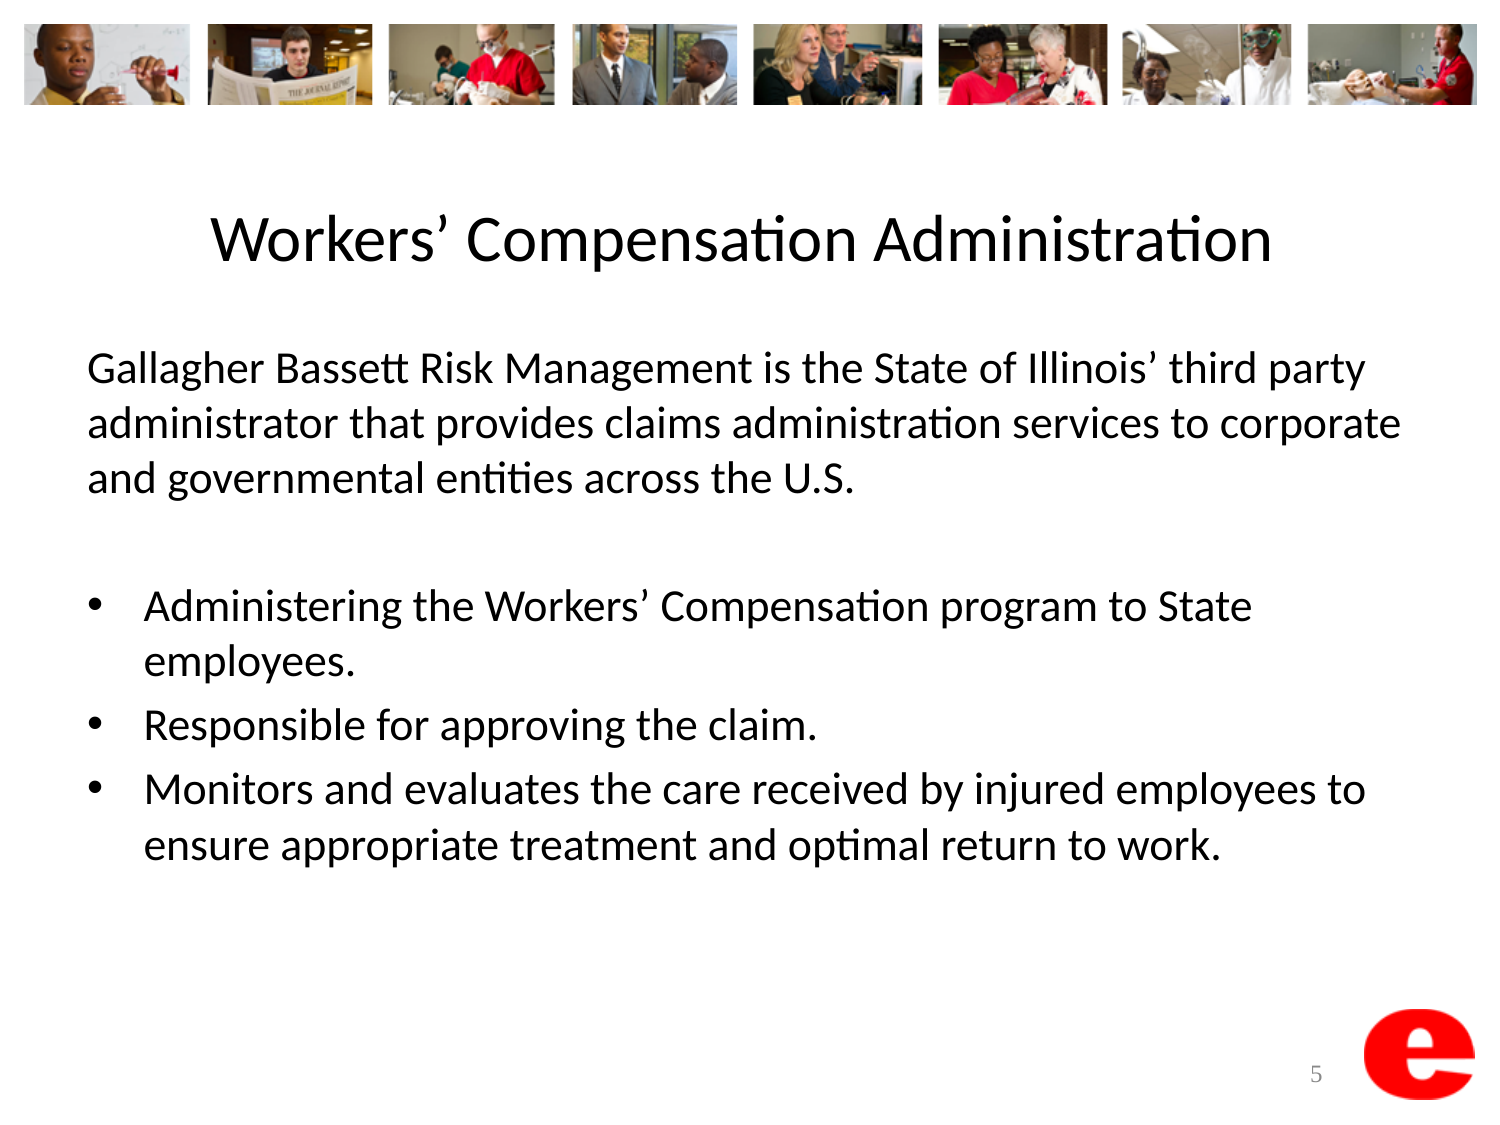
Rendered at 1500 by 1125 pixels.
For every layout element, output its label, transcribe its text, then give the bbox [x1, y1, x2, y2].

slide_number 5 [1074, 1042, 1338, 1103]
title Workers’ Compensation Administration [75, 166, 1425, 304]
picture [1364, 1009, 1475, 1100]
picture [24, 24, 1477, 105]
list Gallagher Bassett Risk Management is the State of Illinois’ third party administrator that provides claims administration services to corporate and governmental entities across the U.S. Administering the Workers’ Compensation program to State employees. Responsible for approving the claim. Monitors and evaluates the care received by injured employees to ensure appropriate treatment and optimal return to work. [72, 330, 1423, 1073]
